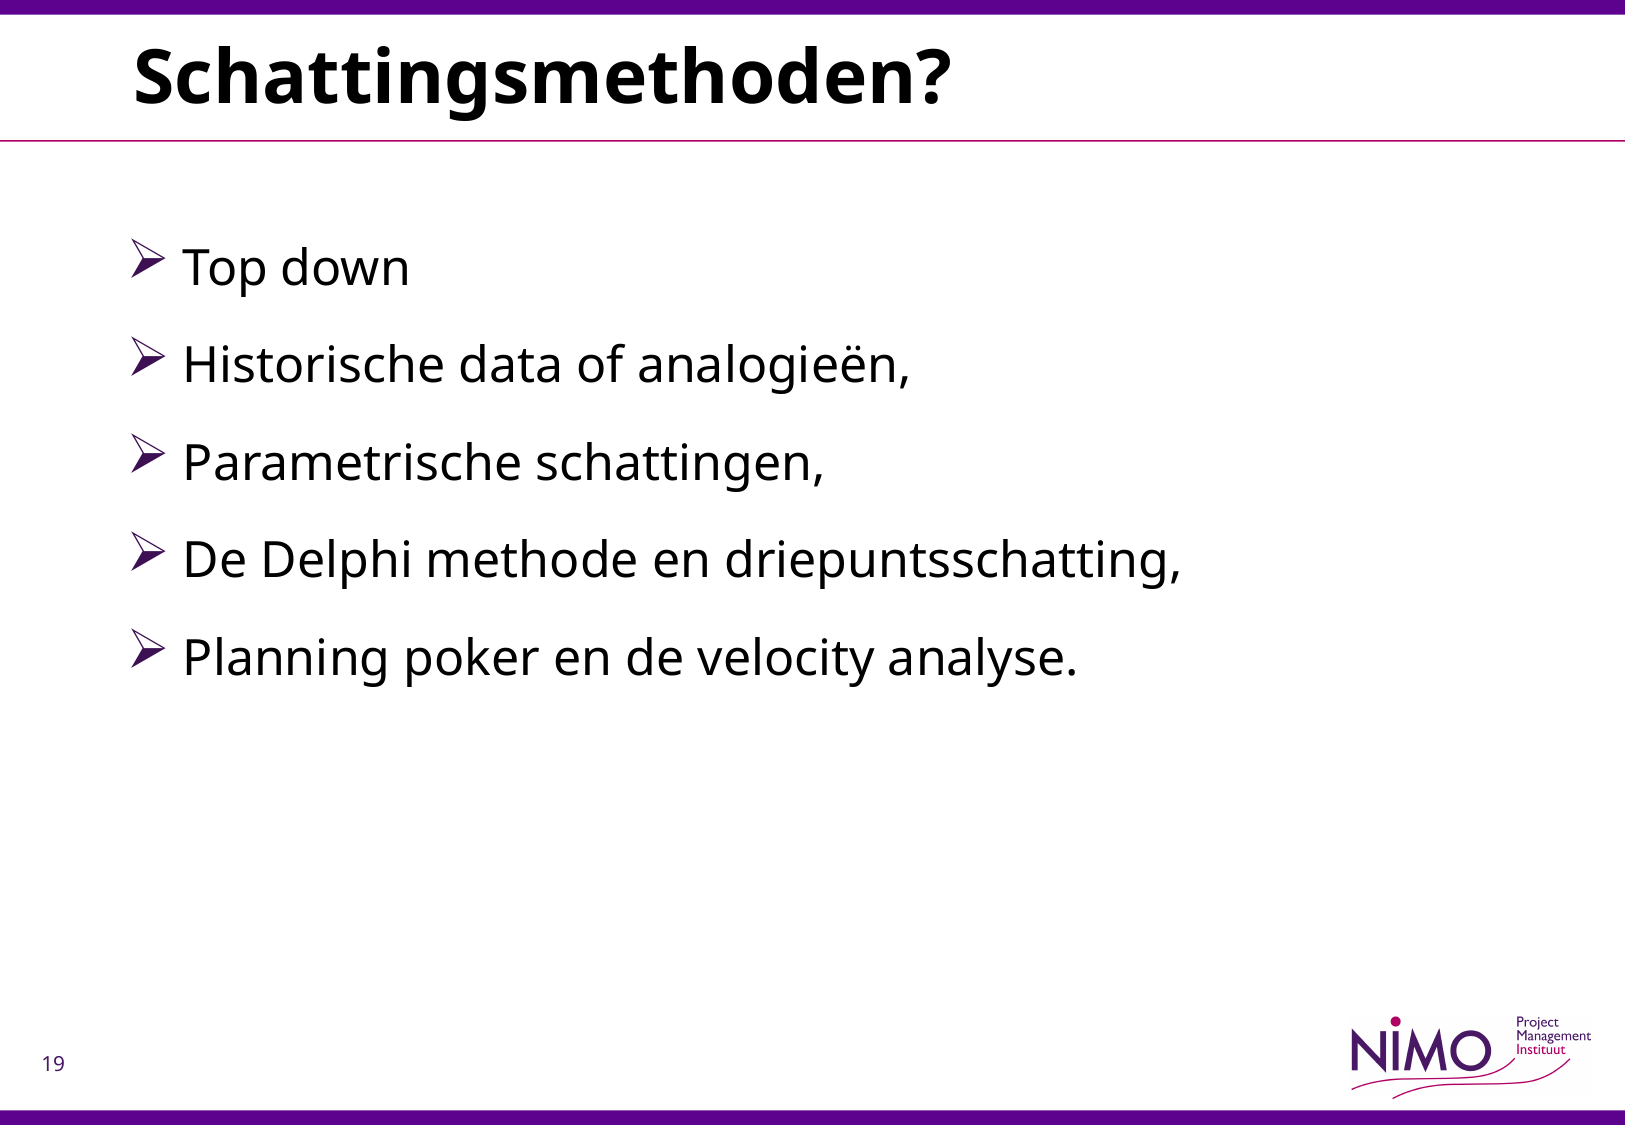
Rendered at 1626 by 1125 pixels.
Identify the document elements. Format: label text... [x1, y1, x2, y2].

list Top down Historische data of analogieën, Parametrische schattingen, De Delphi methode en driepuntsschatting, Planning poker en de velocity analyse. [111, 227, 1514, 1002]
title Schattingsmethoden? [118, 10, 1625, 137]
picture [1347, 1014, 1591, 1099]
